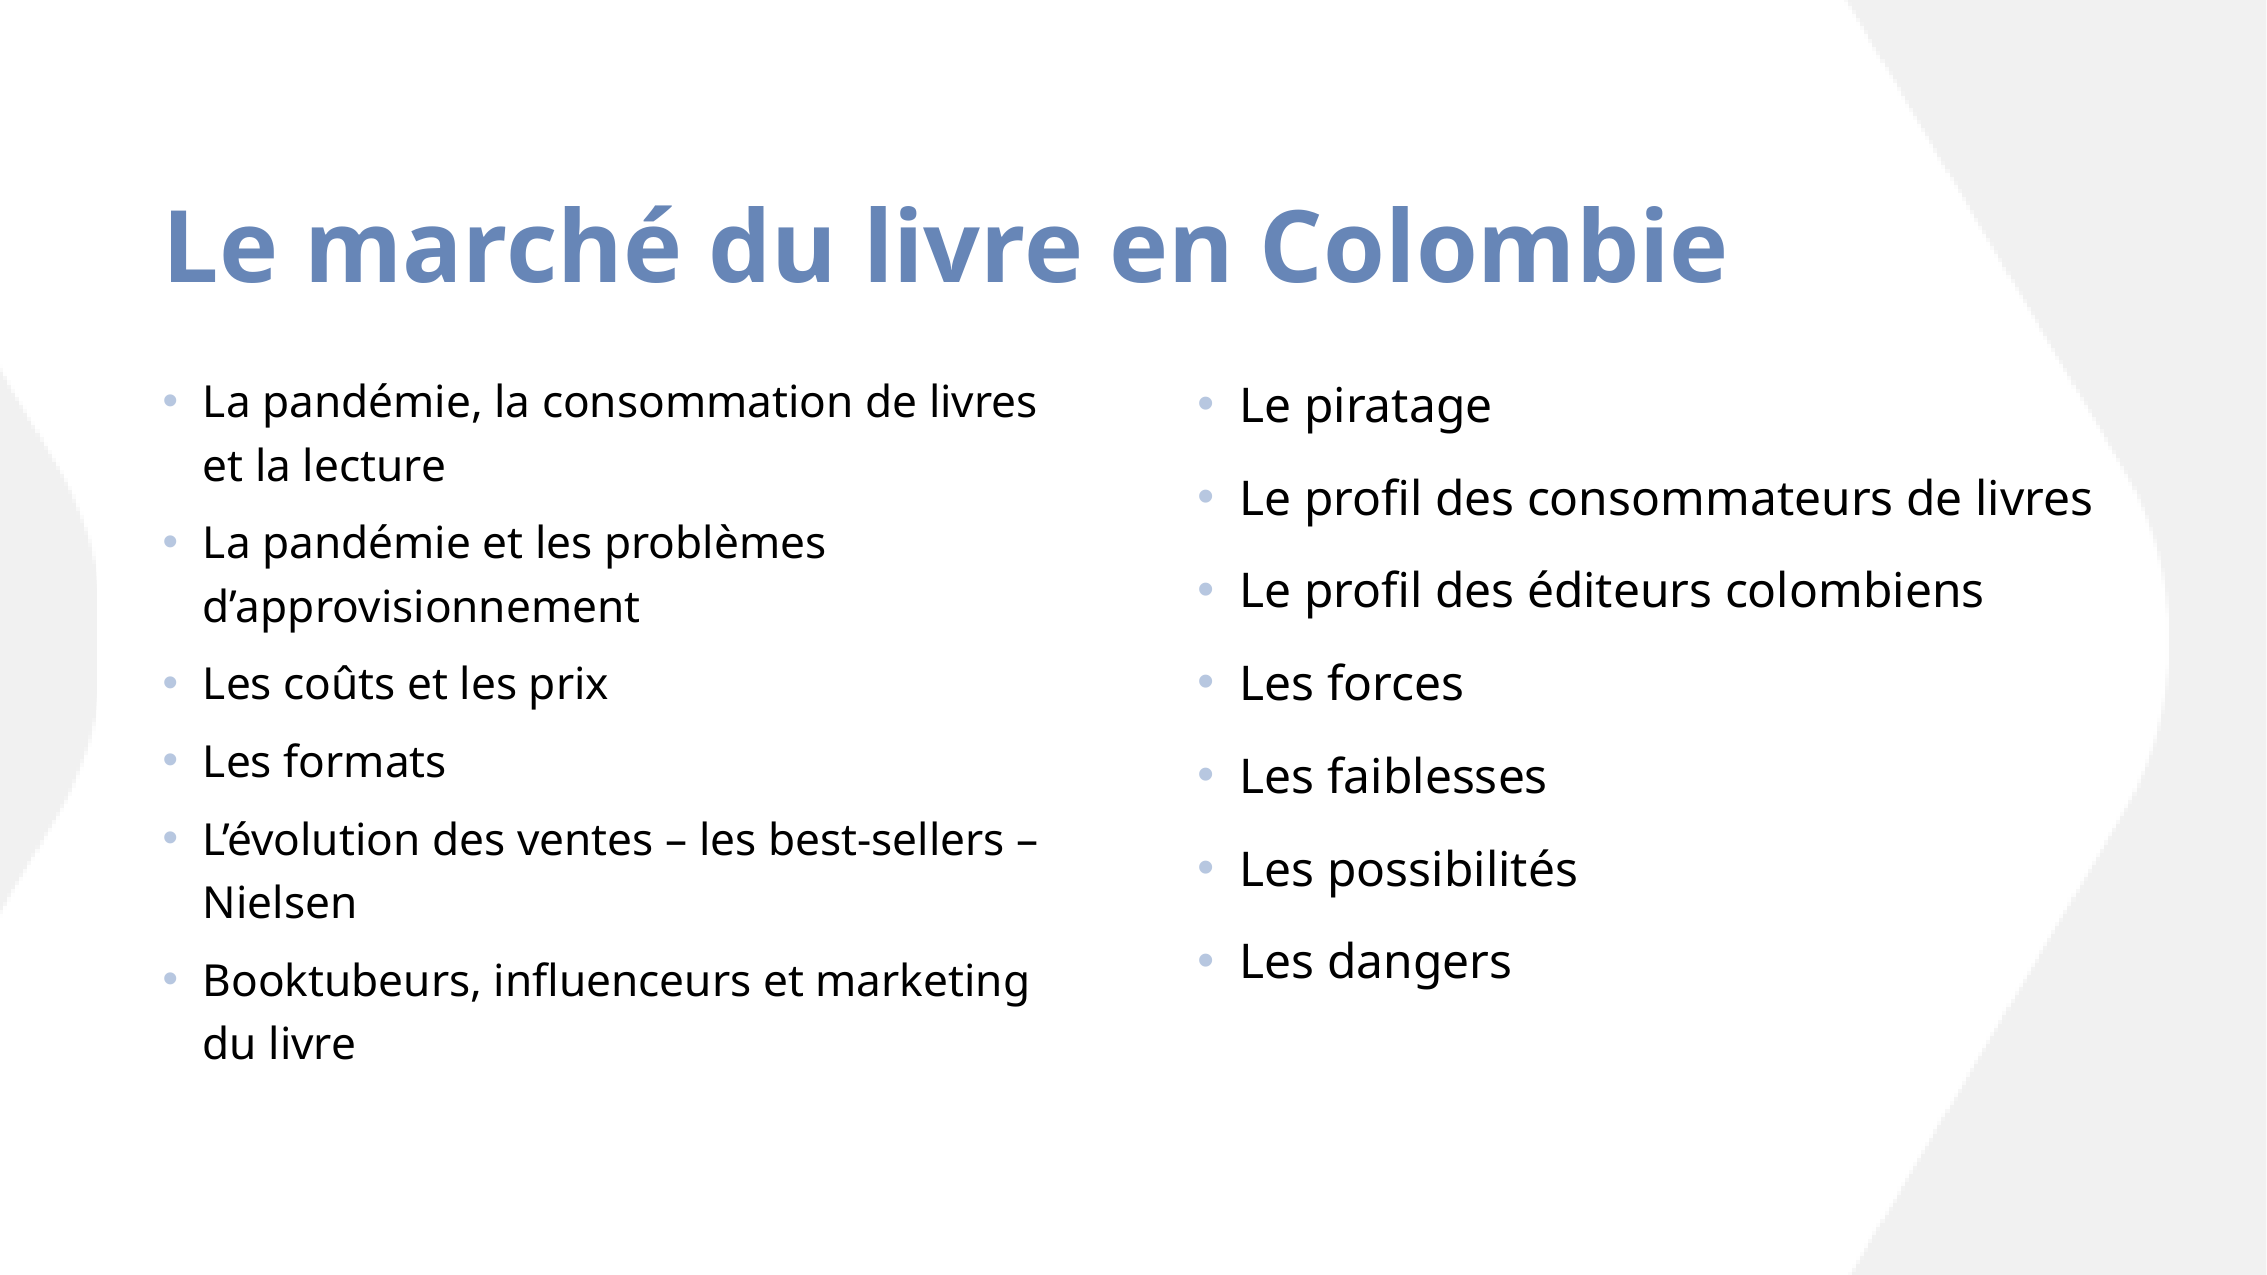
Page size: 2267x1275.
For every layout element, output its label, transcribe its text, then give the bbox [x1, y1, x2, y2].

list La pandémie, la consommation de livres et la lecture La pandémie et les problèmes d’approvisionnement Les coûts et les prix Les formats L’évolution des ventes – les best-sellers – Nielsen Booktubeurs, influenceurs et marketing du livre [147, 355, 1085, 1085]
title Le marché du livre en Colombie [147, 67, 2119, 312]
list Le piratage Le profil des consommateurs de livres Le profil des éditeurs colombiens Les forces Les faiblesses Les possibilités Les dangers [1182, 355, 2119, 1085]
